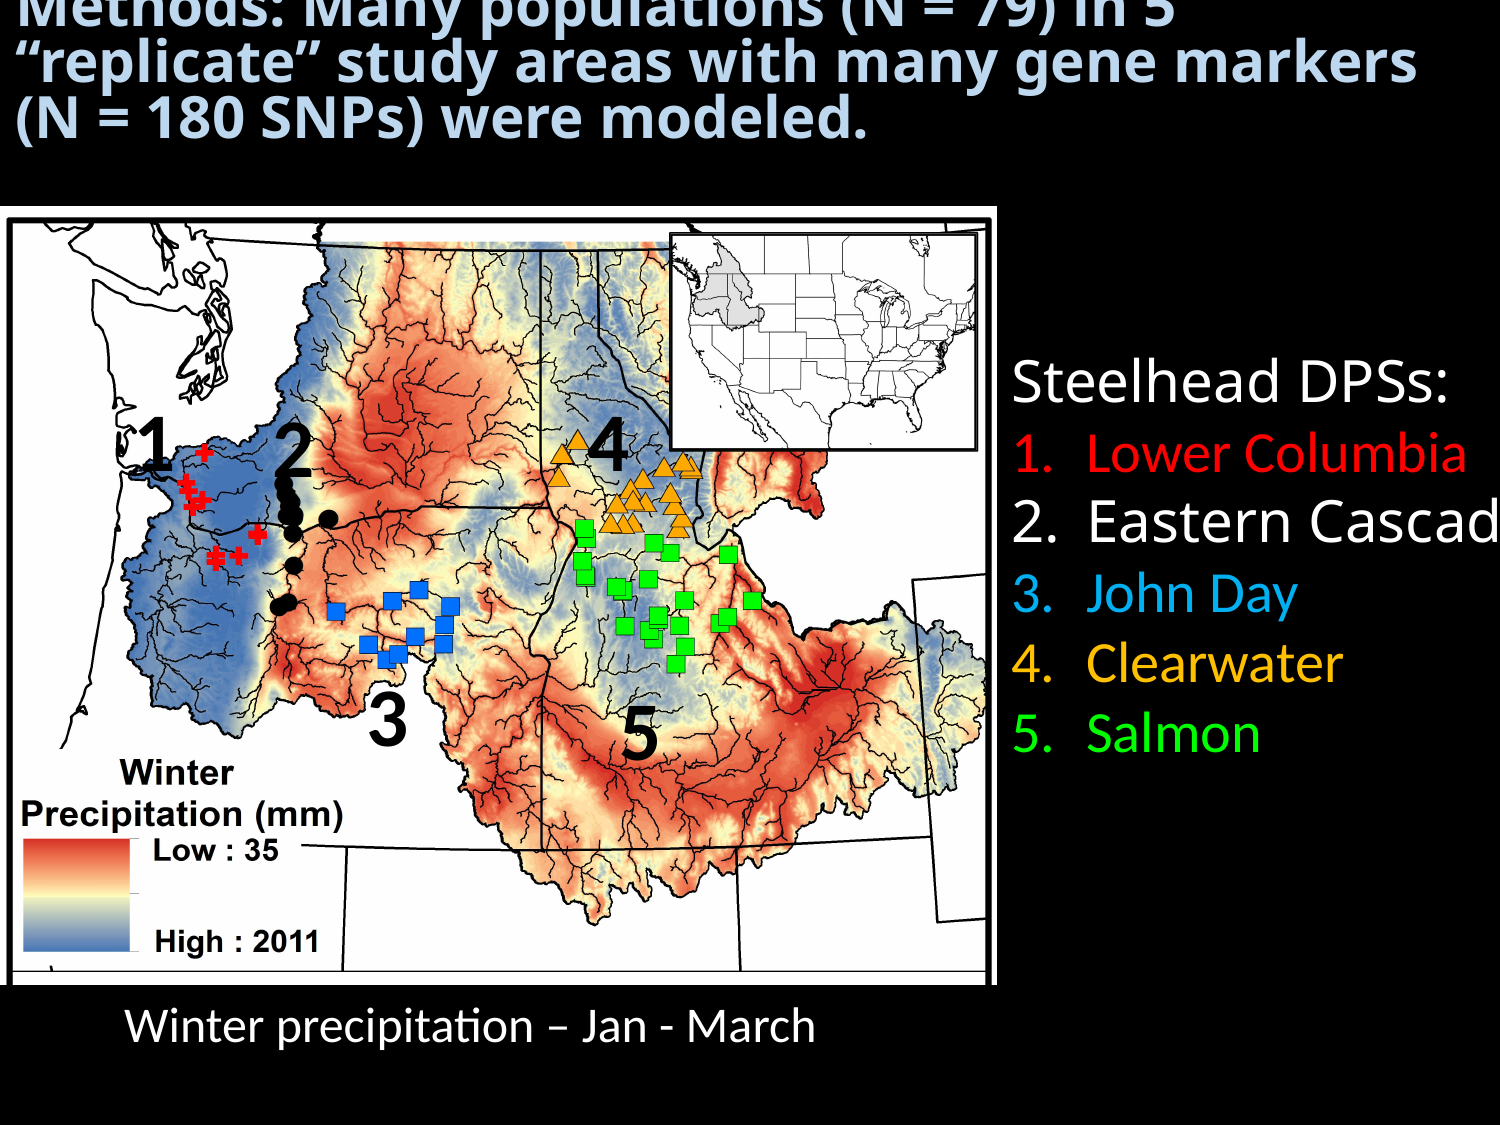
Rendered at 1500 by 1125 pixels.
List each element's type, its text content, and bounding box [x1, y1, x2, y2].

picture [0, 206, 997, 985]
title Methods: Many populations (N = 79) in 5 “replicate” study areas with many gene markers (N = 180 SNPs) were modeled. [0, 0, 1500, 227]
text_box Winter precipitation – Jan - March [109, 985, 832, 1060]
text_box Steelhead DPSs: Lower Columbia Eastern Cascades John Day Clearwater Salmon [997, 336, 1500, 772]
